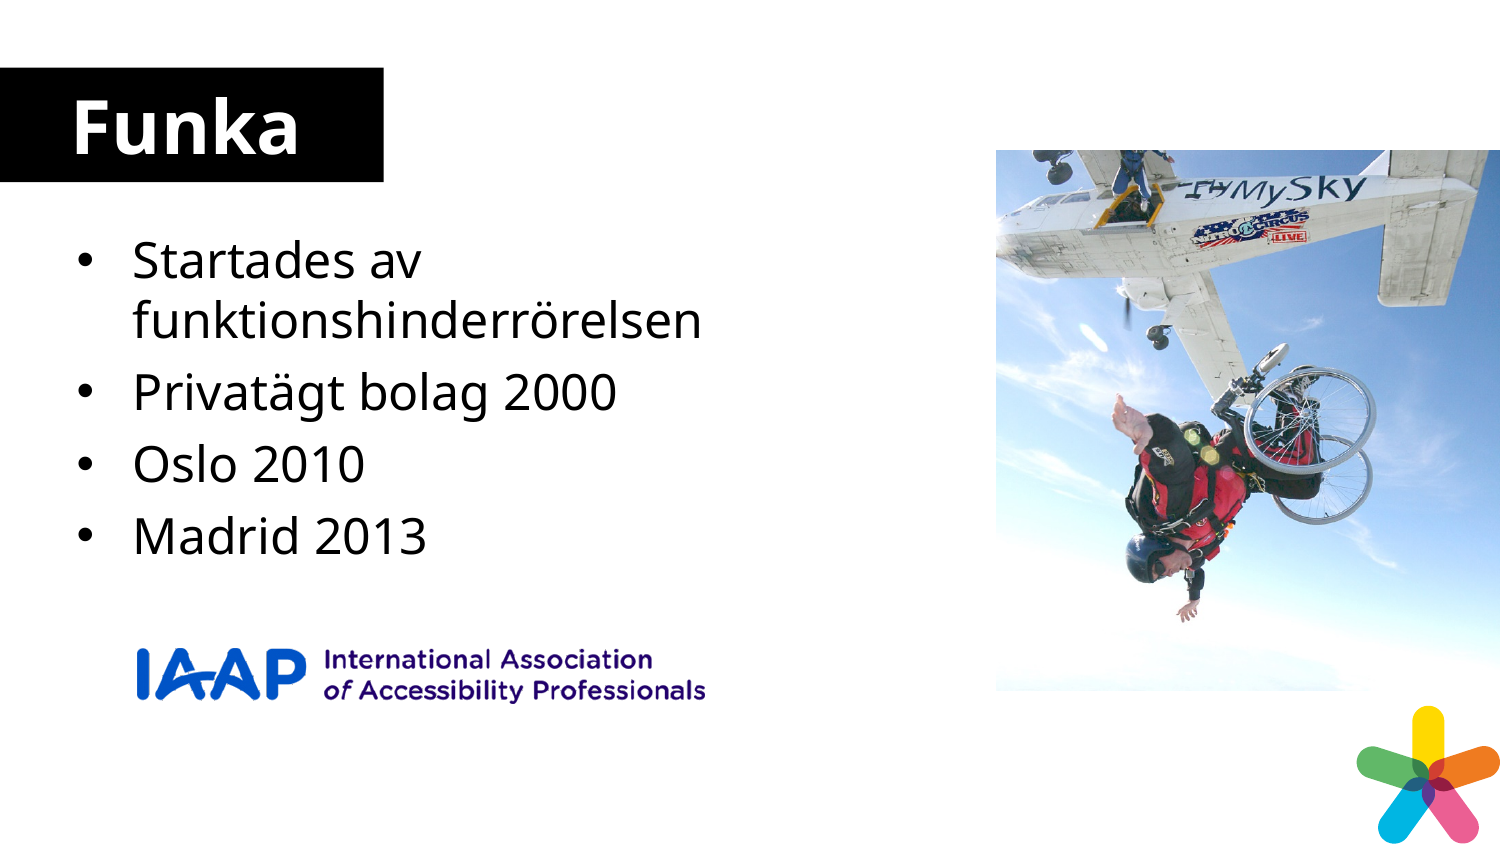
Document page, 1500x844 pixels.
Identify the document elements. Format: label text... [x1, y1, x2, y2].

list Startades av funktionshinderrörelsen Privatägt bolag 2000 Oslo 2010 Madrid 2013 [76, 228, 991, 589]
picture [996, 149, 1500, 692]
title Funka [0, 67, 384, 183]
picture [123, 632, 724, 721]
